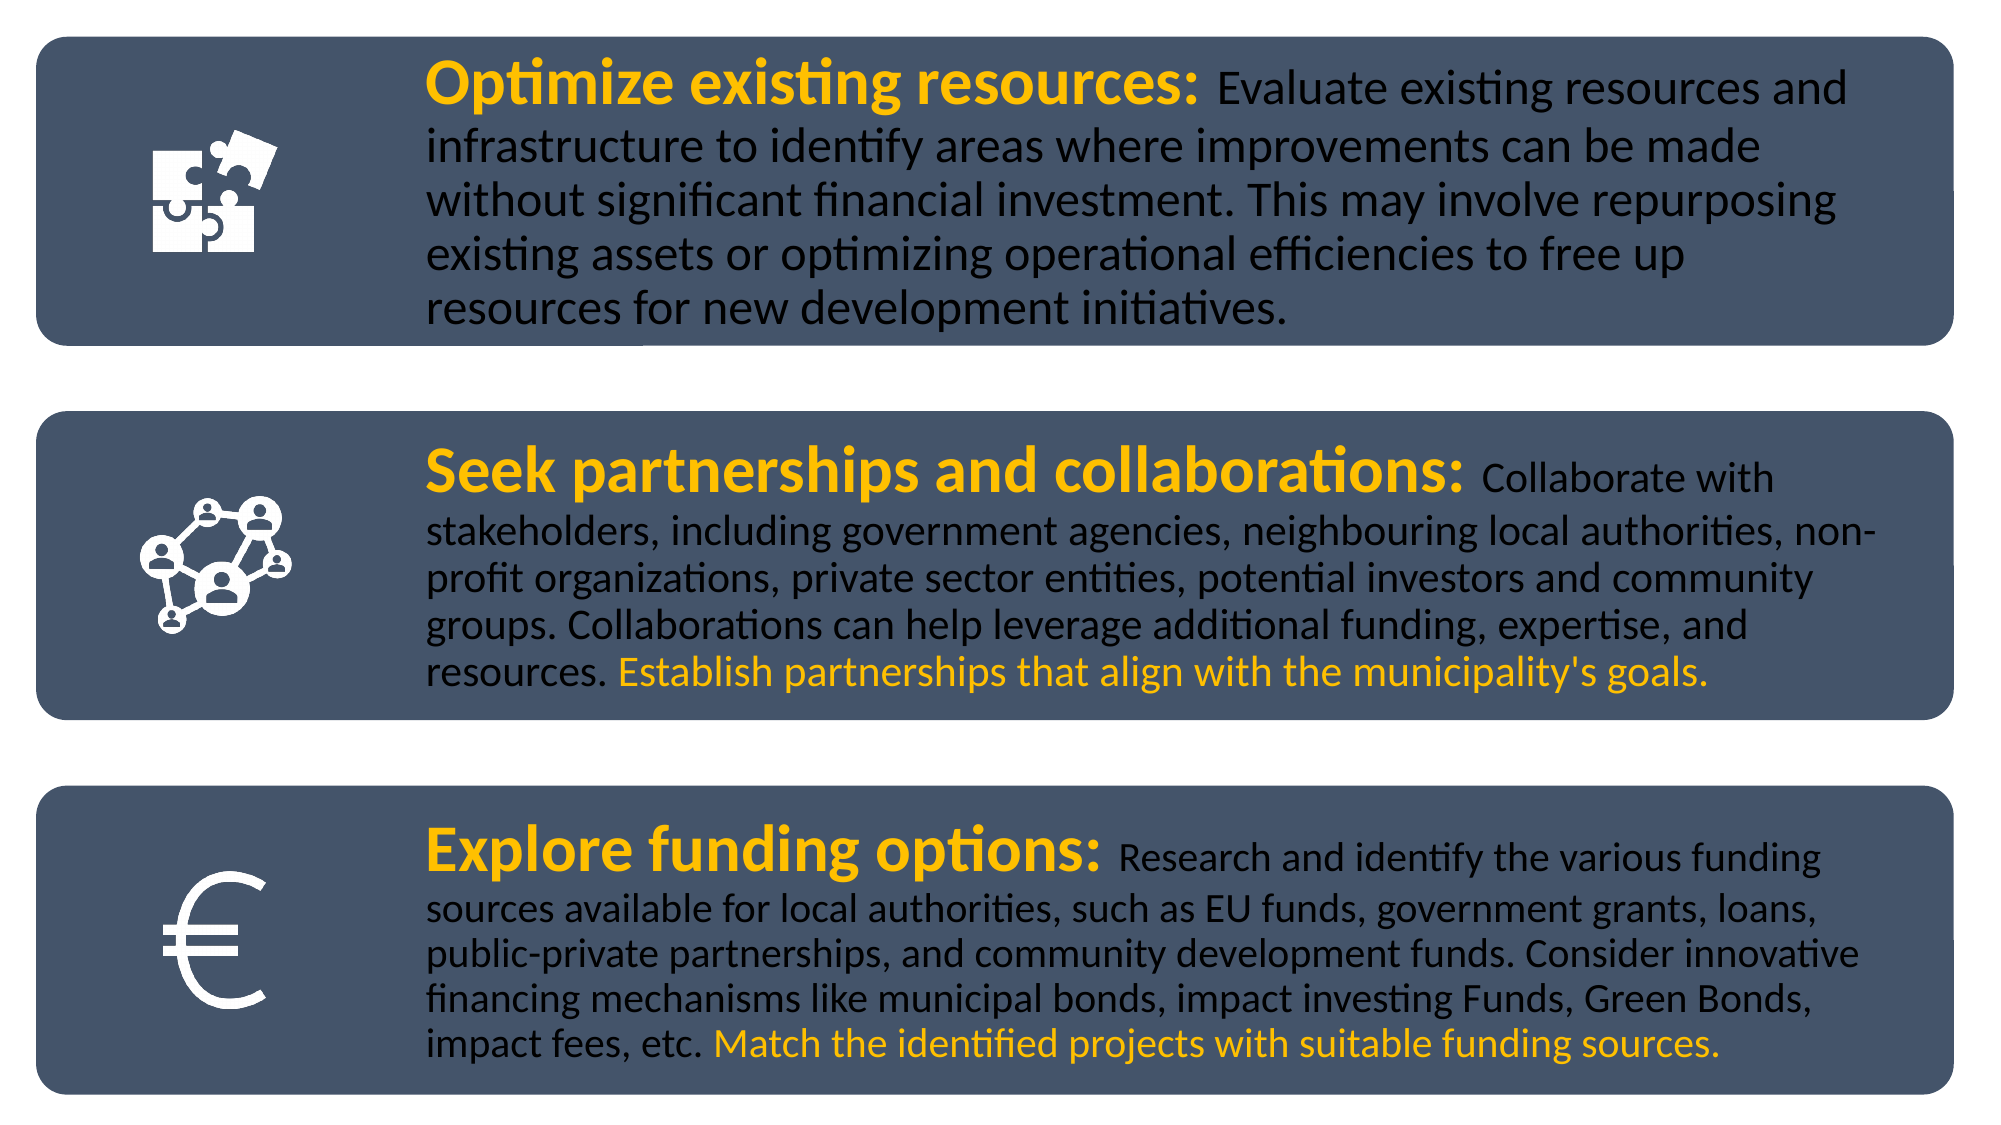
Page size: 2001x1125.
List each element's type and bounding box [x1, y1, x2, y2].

list [36, 36, 1954, 1096]
